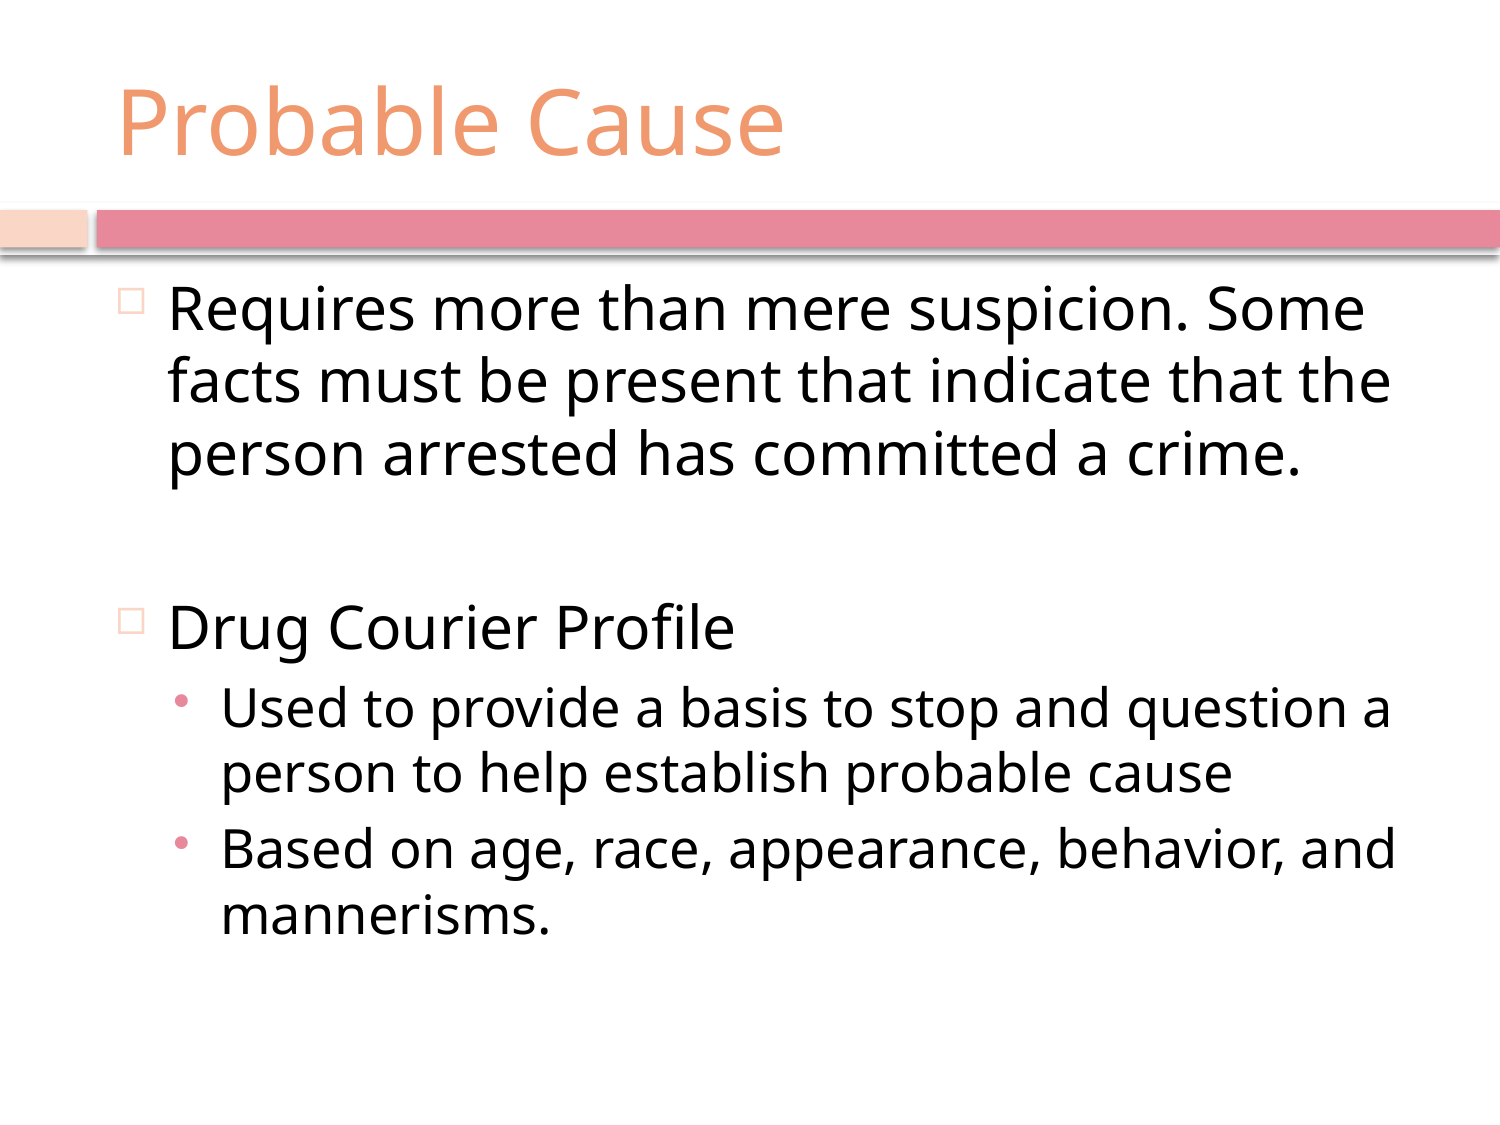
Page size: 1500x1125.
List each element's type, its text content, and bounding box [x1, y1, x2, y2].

title Probable Cause [100, 37, 1438, 200]
list Requires more than mere suspicion. Some facts must be present that indicate that the person arrested has committed a crime. Drug Courier Profile Used to provide a basis to stop and question a person to help establish probable cause Based on age, race, appearance, behavior, and mannerisms. [100, 262, 1438, 1000]
